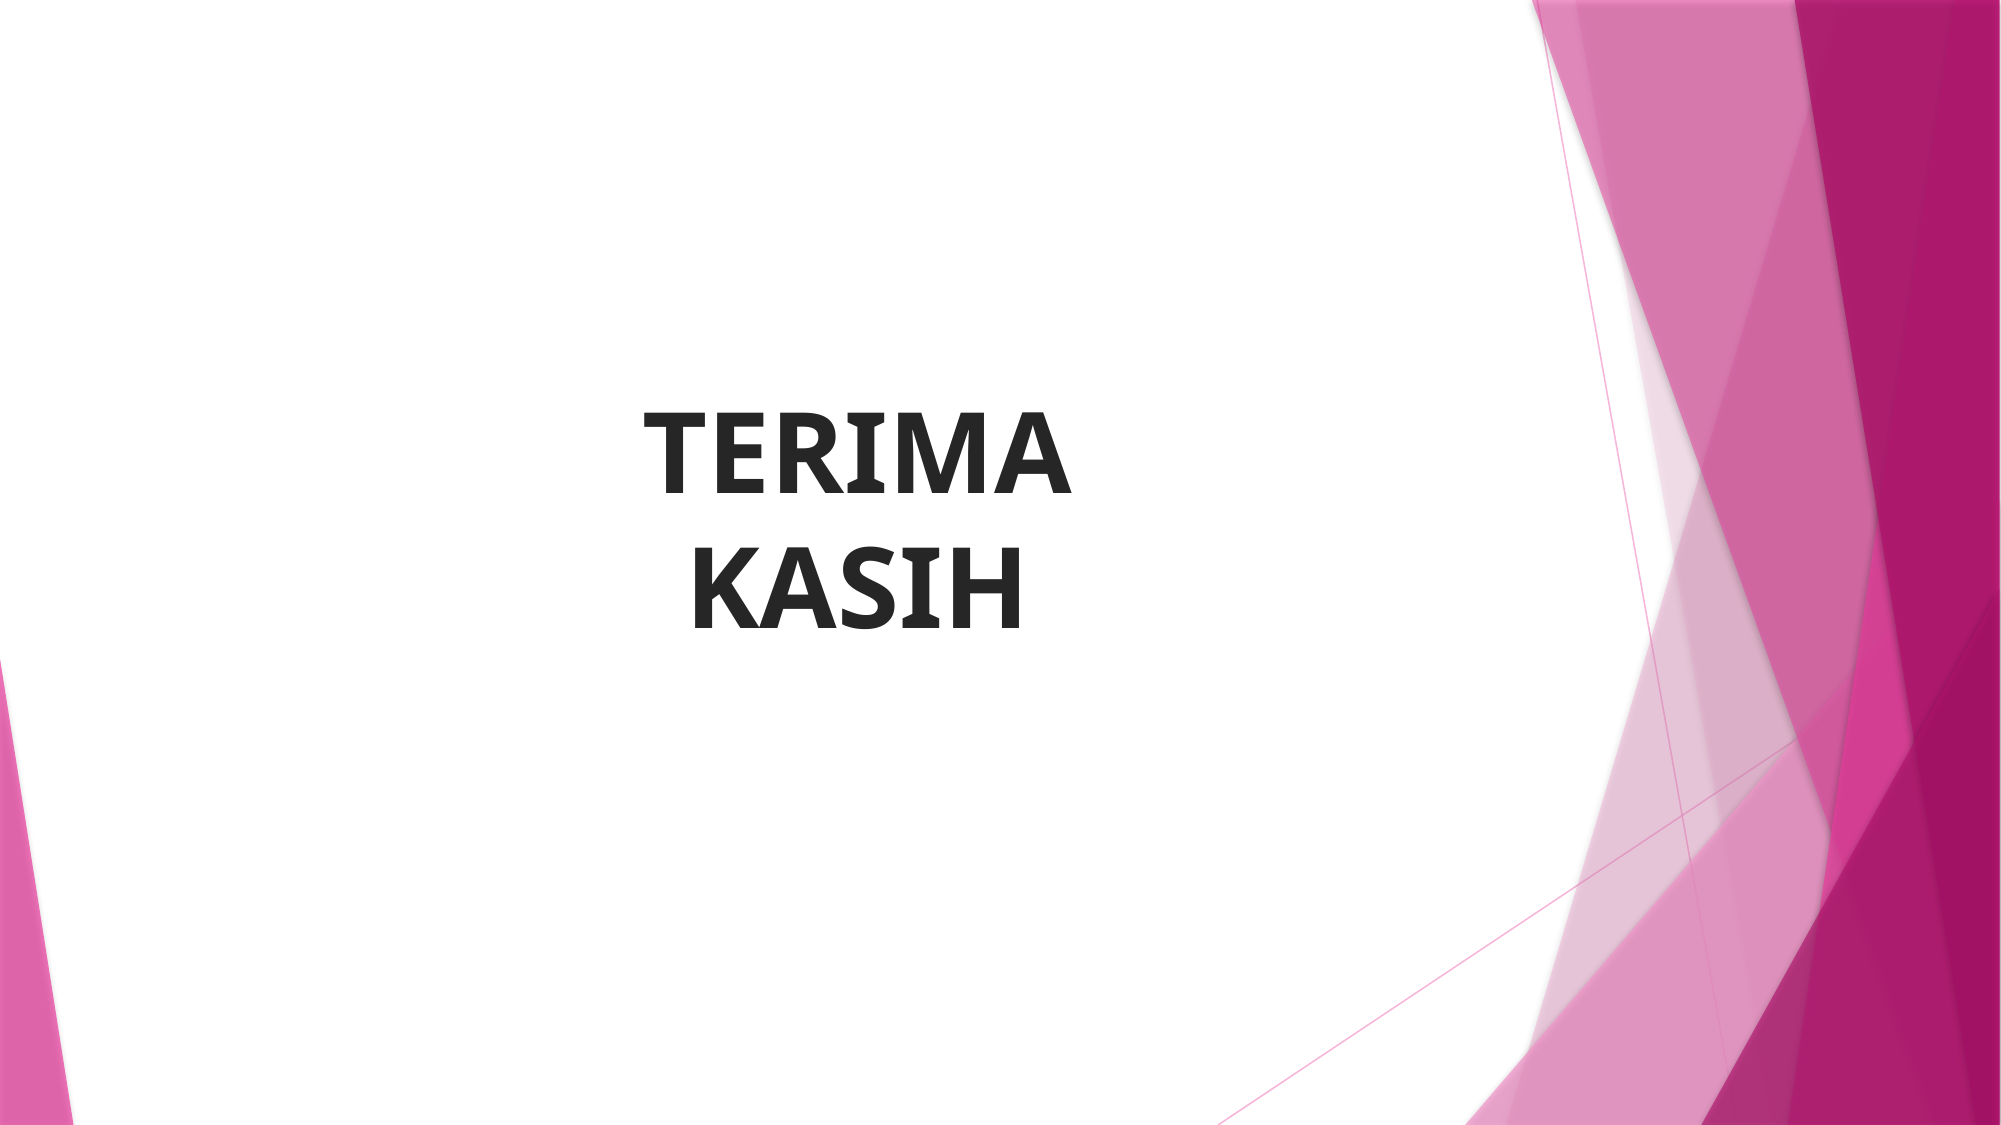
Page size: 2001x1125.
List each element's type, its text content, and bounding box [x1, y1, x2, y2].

text_box TERIMA KASIH [454, 373, 1261, 659]
